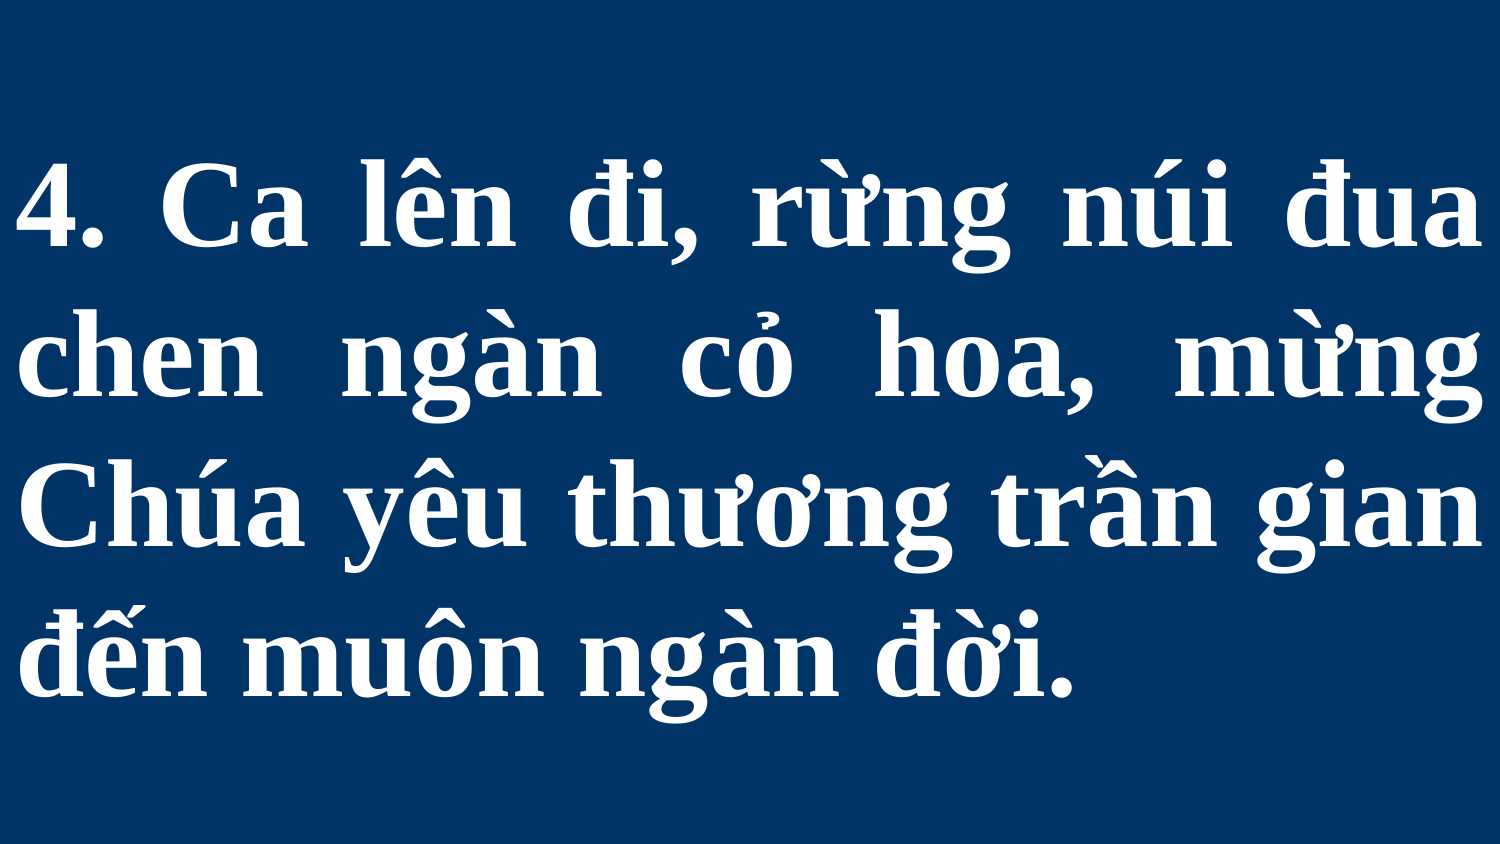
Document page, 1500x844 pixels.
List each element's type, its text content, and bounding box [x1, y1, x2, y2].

title 4. Ca lên đi, rừng núi đua chen ngàn cỏ hoa, mừng Chúa yêu thương trần gian đến muôn ngàn đời. [0, 0, 1500, 844]
